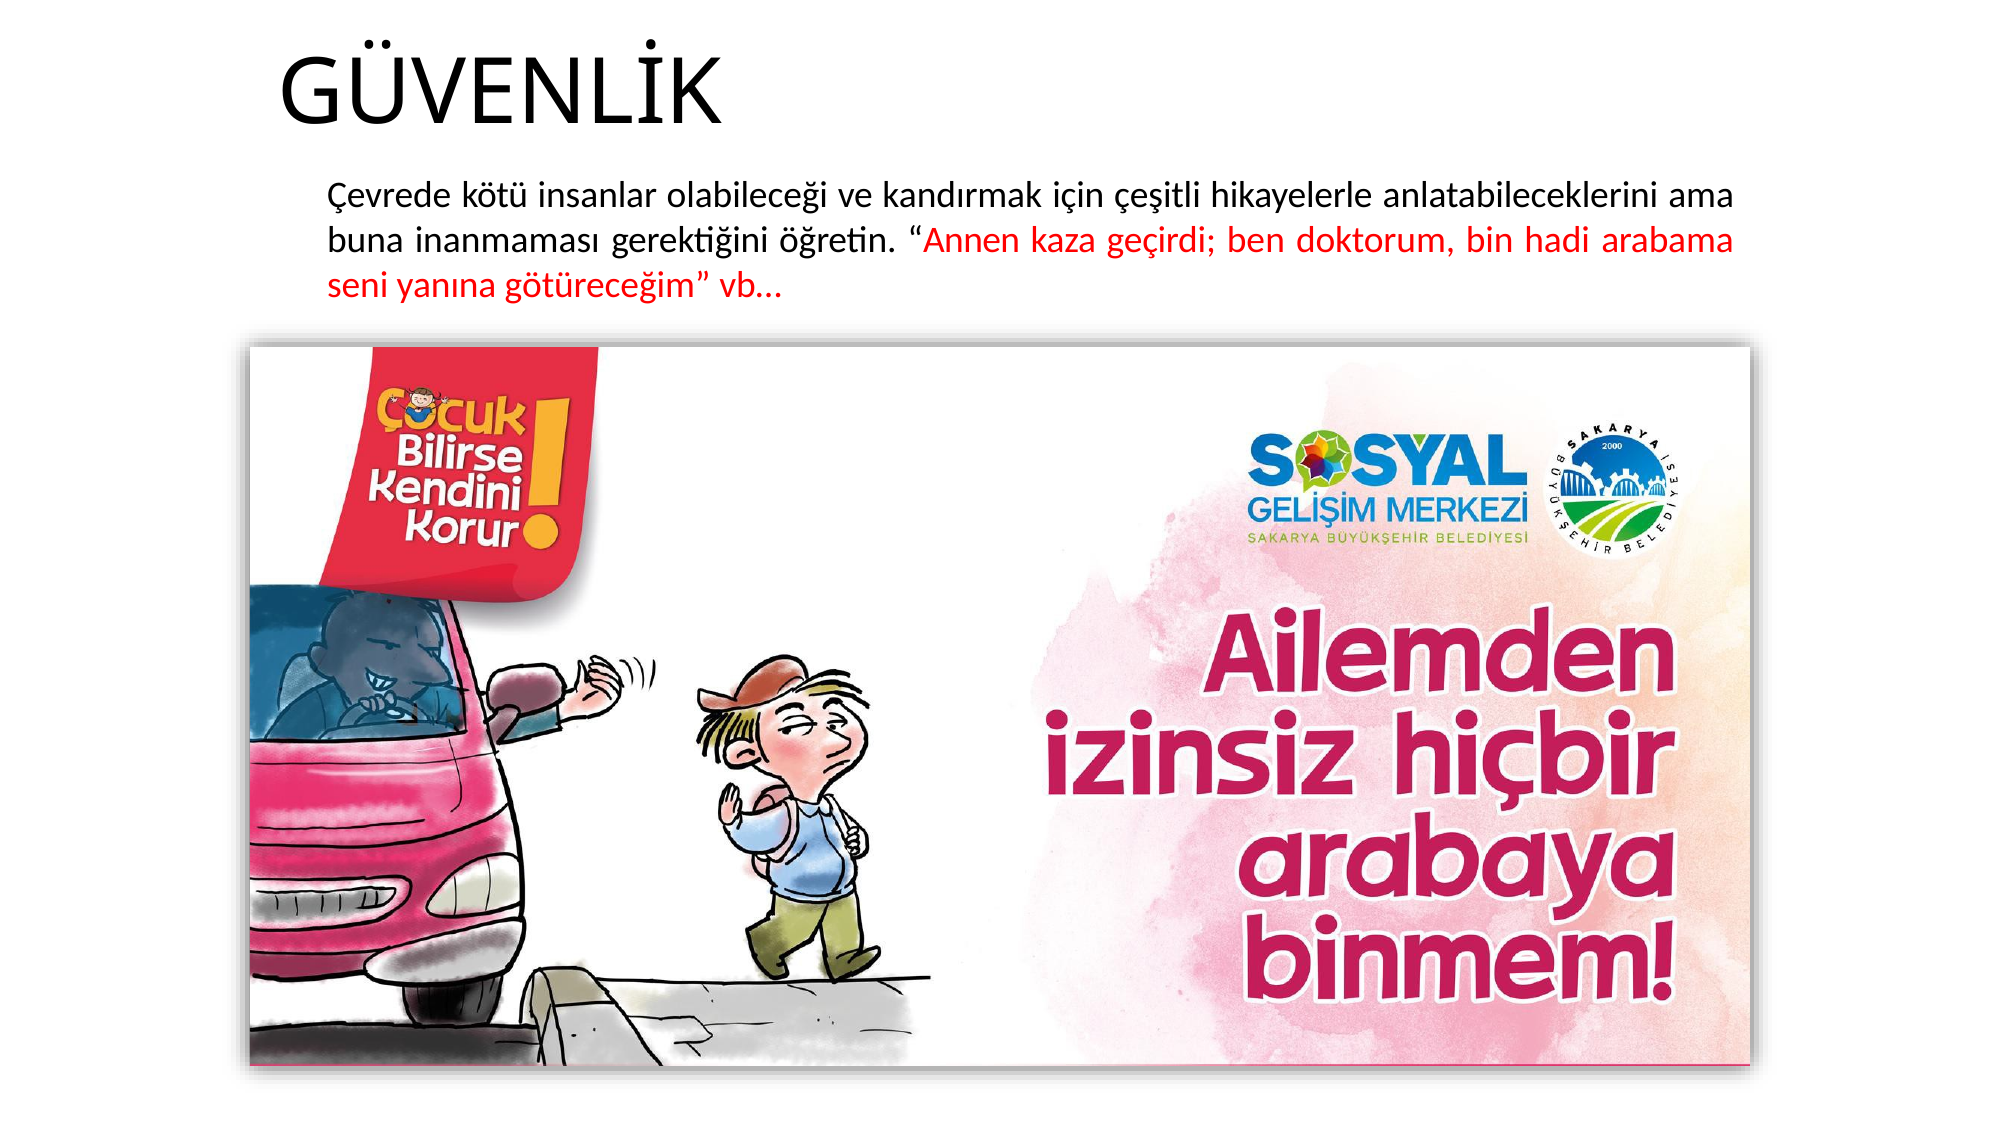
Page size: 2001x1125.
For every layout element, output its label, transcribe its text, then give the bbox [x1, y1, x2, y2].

text_box [218, 316, 1782, 1098]
title GÜVENLİK [275, 0, 2000, 182]
text_box Çevrede kötü insanlar olabileceği ve kandırmak için çeşitli hikayelerle anlatabileceklerini ama buna inanmaması gerektiğini öğretin. “Annen kaza geçirdi; ben doktorum, bin hadi arabama seni yanına götüreceğim” vb… [324, 170, 1746, 306]
text_box [249, 347, 1750, 1066]
